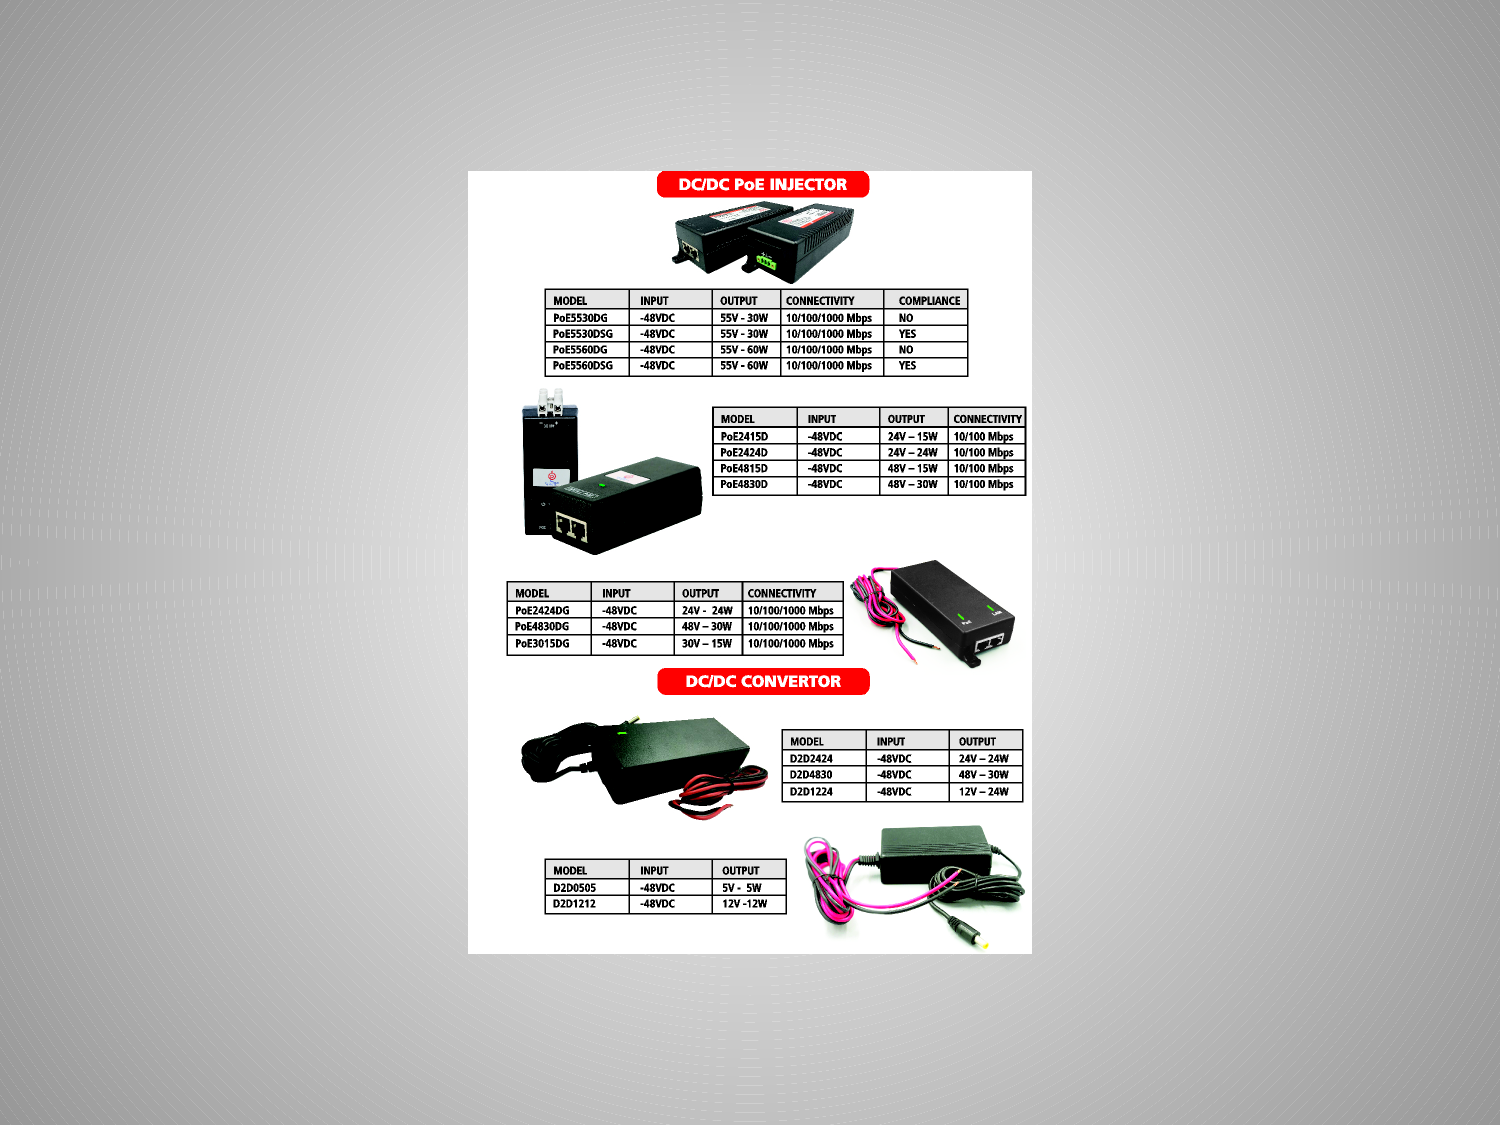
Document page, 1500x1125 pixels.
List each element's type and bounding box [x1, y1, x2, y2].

picture [467, 171, 1032, 954]
